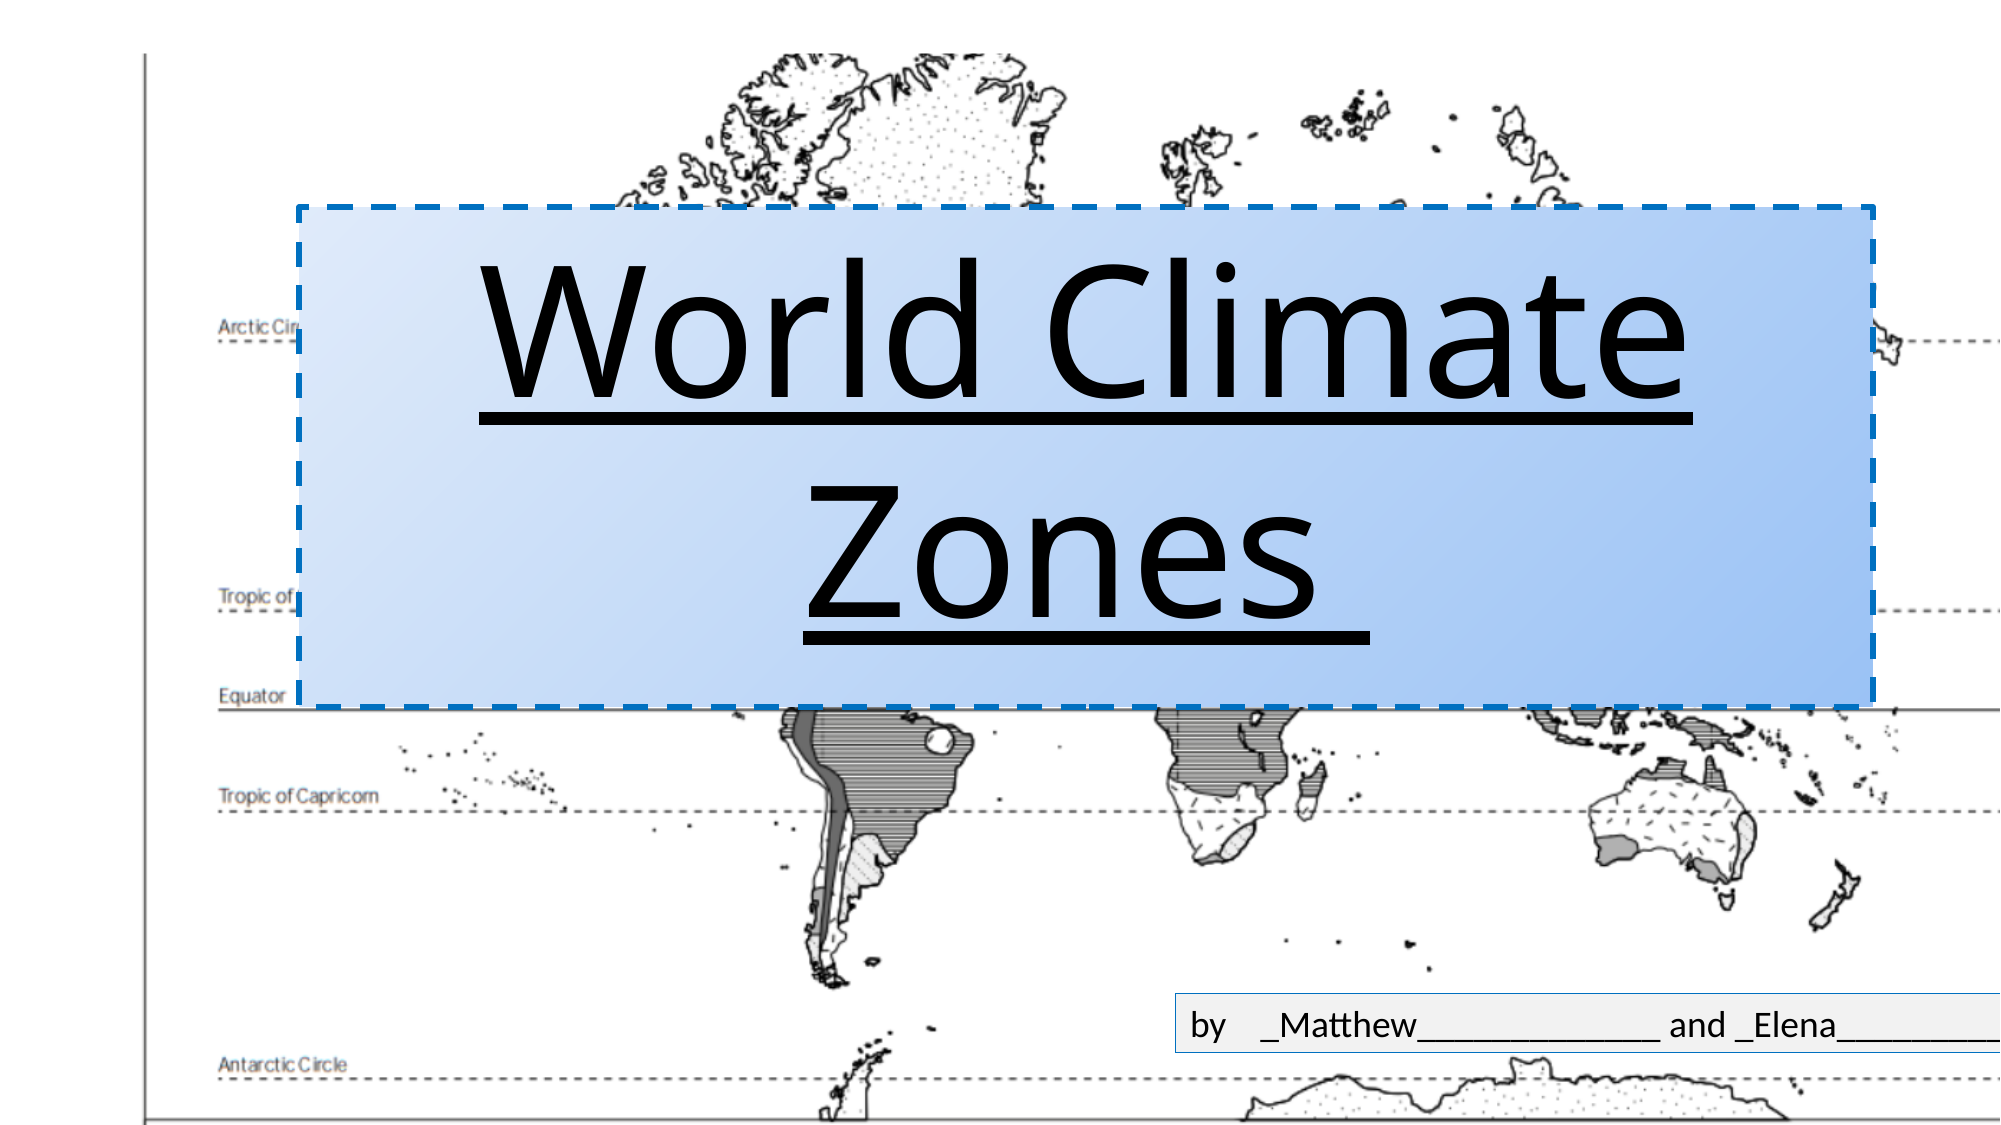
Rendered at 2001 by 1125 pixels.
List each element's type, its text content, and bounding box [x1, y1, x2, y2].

text_box World Climate Zones [1637, 207, 1873, 707]
text_box World Climate Zones [299, 207, 564, 707]
picture [143, 0, 2000, 1125]
text_box by _Matthew_____________ and _Elena______________ [1637, 993, 2000, 1053]
